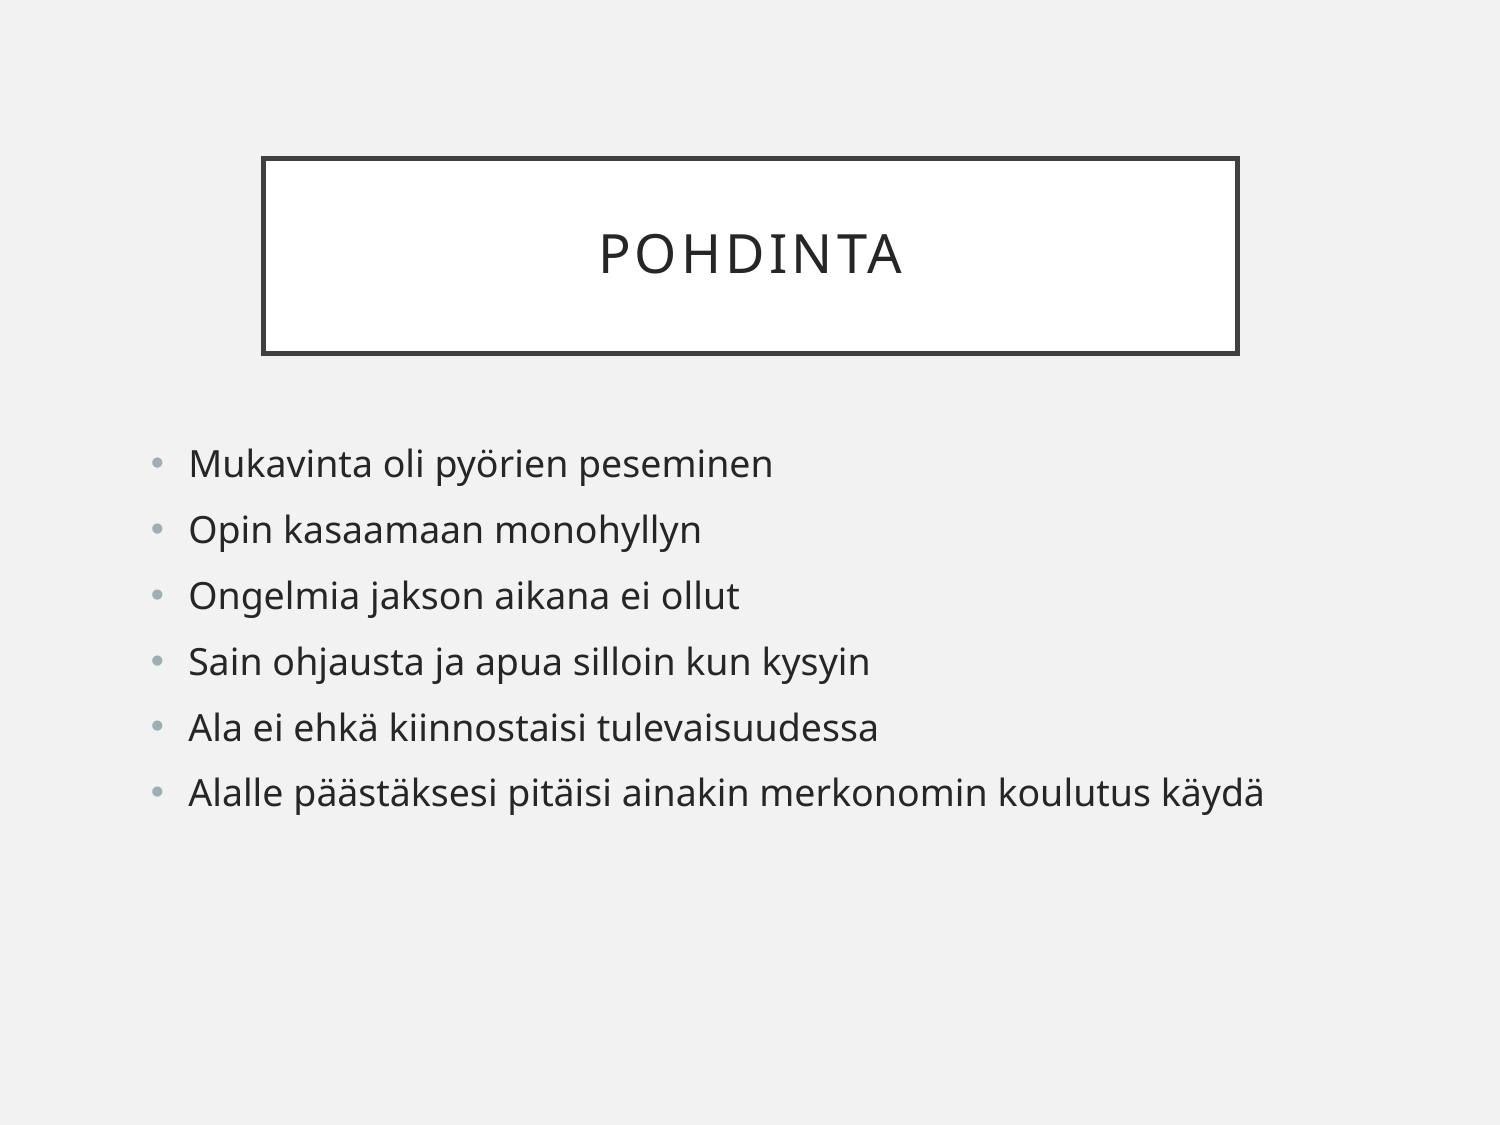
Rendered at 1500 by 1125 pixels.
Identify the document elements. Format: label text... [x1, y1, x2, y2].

title Pohdinta [261, 156, 1240, 356]
list Mukavinta oli pyörien peseminen Opin kasaamaan monohyllyn Ongelmia jakson aikana ei ollut Sain ohjausta ja apua silloin kun kysyin Ala ei ehkä kiinnostaisi tulevaisuudessa Alalle päästäksesi pitäisi ainakin merkonomin koulutus käydä [135, 432, 1352, 893]
